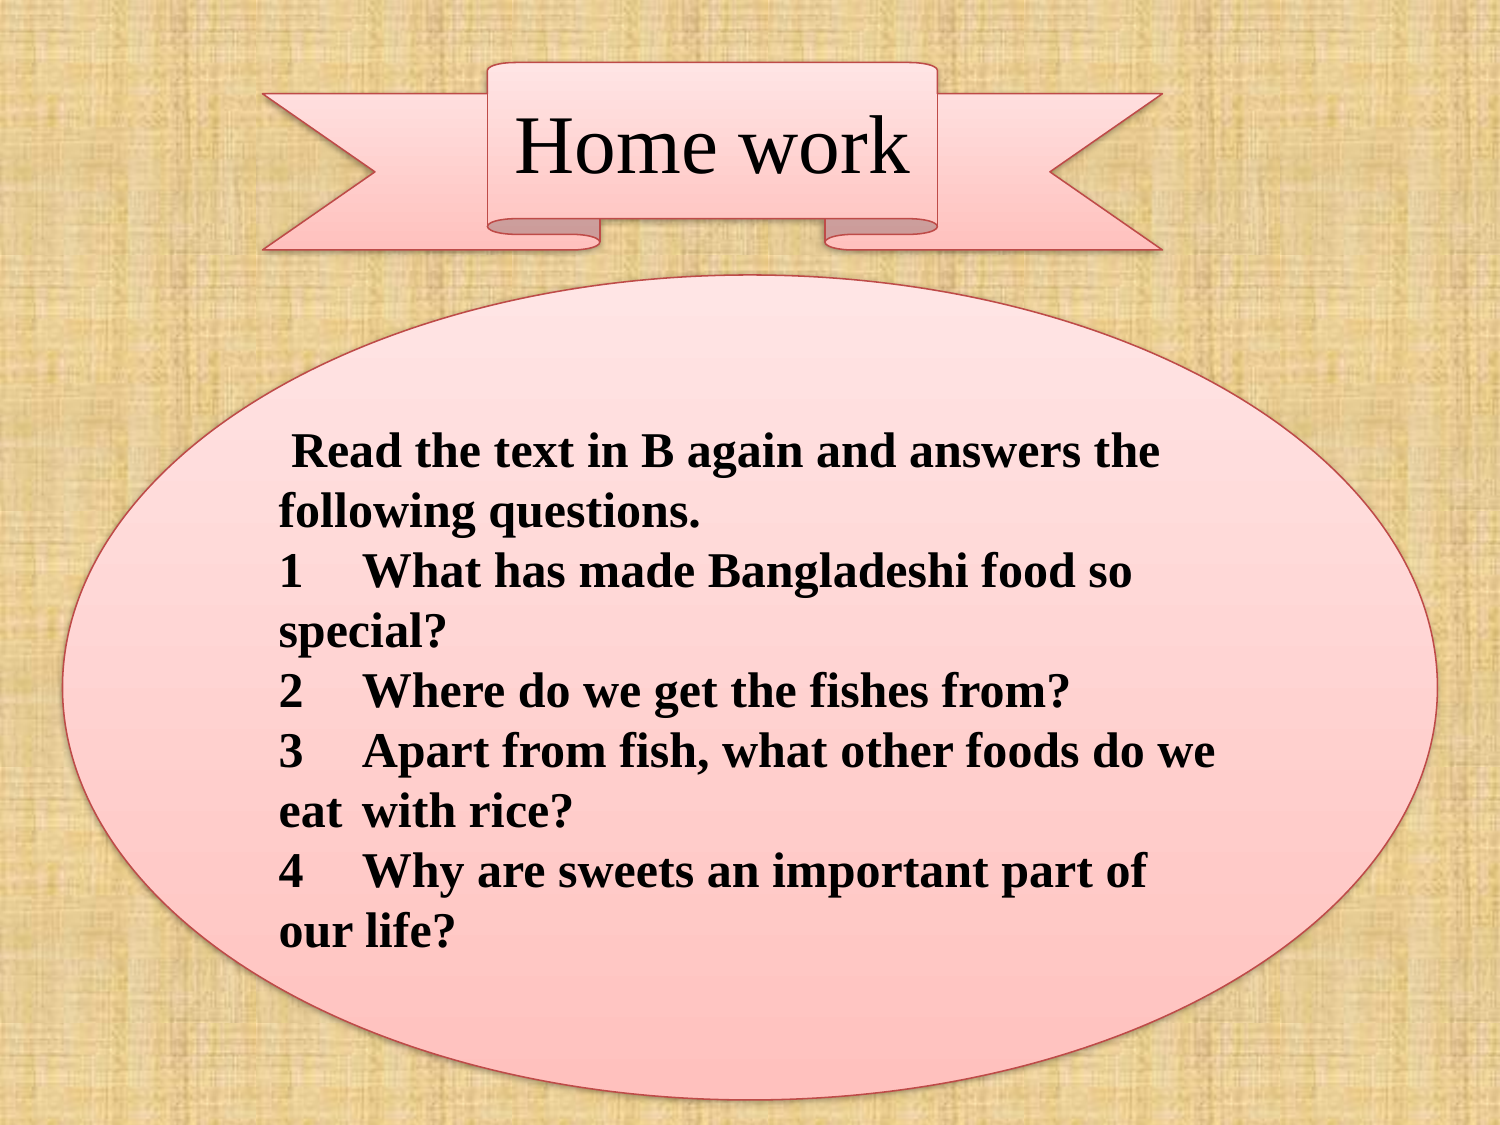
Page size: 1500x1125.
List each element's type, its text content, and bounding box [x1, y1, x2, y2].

picture [0, 0, 1500, 1125]
text_box Read the text in B again and answers the following questions. 1 What has made Bangladeshi food so special? 2 Where do we get the fishes from? 3 Apart from fish, what other foods do we eat with rice? 4 Why are sweets an important part of our life? [61, 274, 1439, 1101]
text_box Home work [261, 61, 1164, 251]
